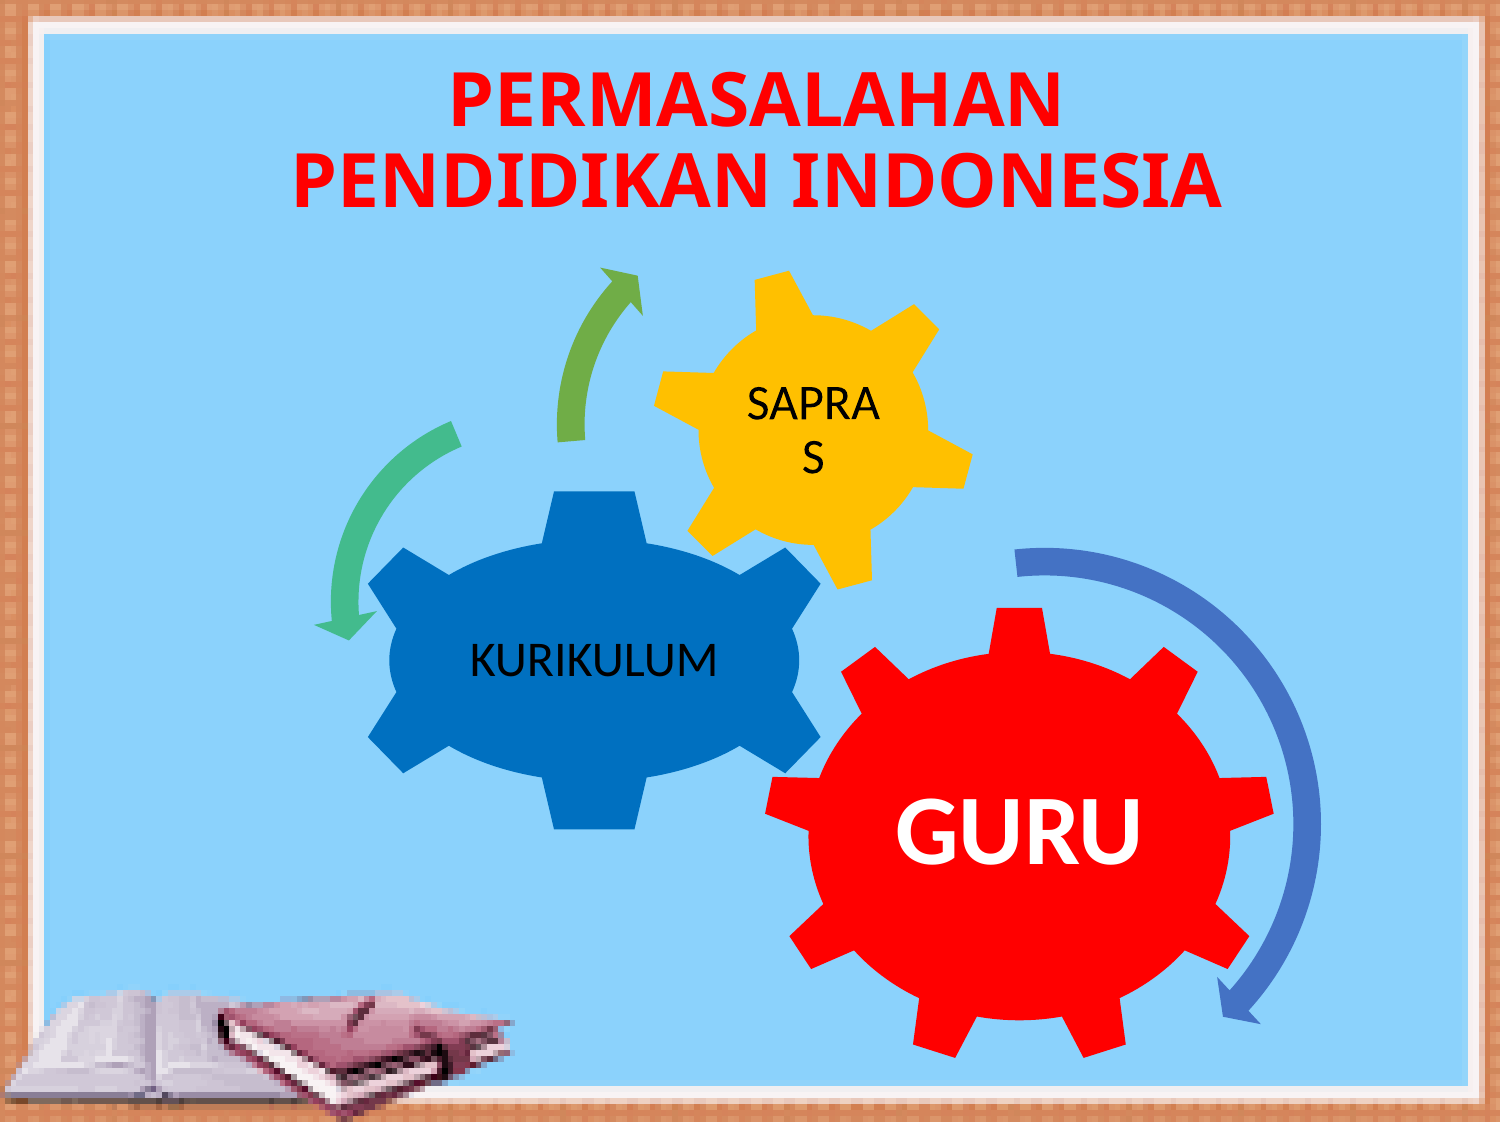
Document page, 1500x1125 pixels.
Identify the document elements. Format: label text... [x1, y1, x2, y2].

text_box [58, 229, 1442, 1067]
picture [0, 0, 1500, 1122]
title PERMASALAHAN PENDIDIKAN INDONESIA [82, 66, 1432, 220]
